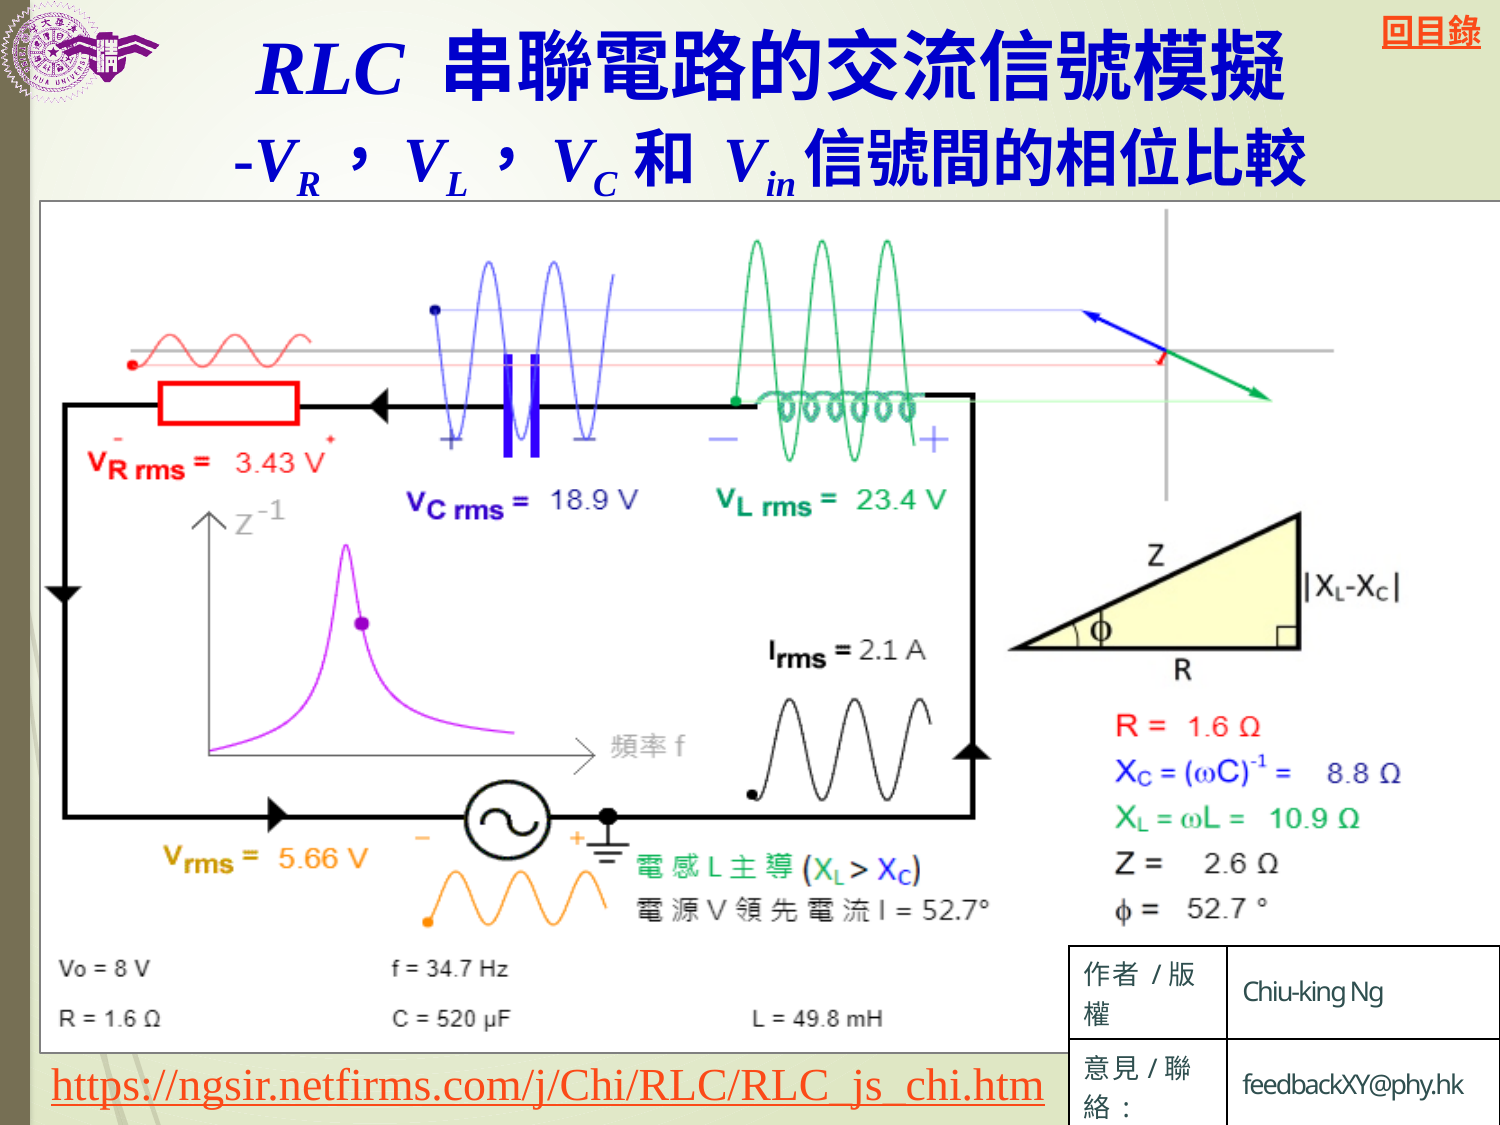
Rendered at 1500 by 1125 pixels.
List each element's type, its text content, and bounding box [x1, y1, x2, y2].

title RLC 串聯電路的交流信號模擬 -VR，VL，VC 和 Vin信號間的相位比較 [156, 0, 1385, 201]
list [41, 201, 1500, 1052]
picture [0, 0, 156, 104]
text_box https://ngsir.netfirms.com/j/Chi/RLC/RLC_js_chi.htm [13, 1047, 1083, 1118]
table_cell feedbackXY@phy.hk [1228, 1058, 1499, 1125]
table_cell 意 見/聯 絡 : [1070, 1059, 1226, 1125]
